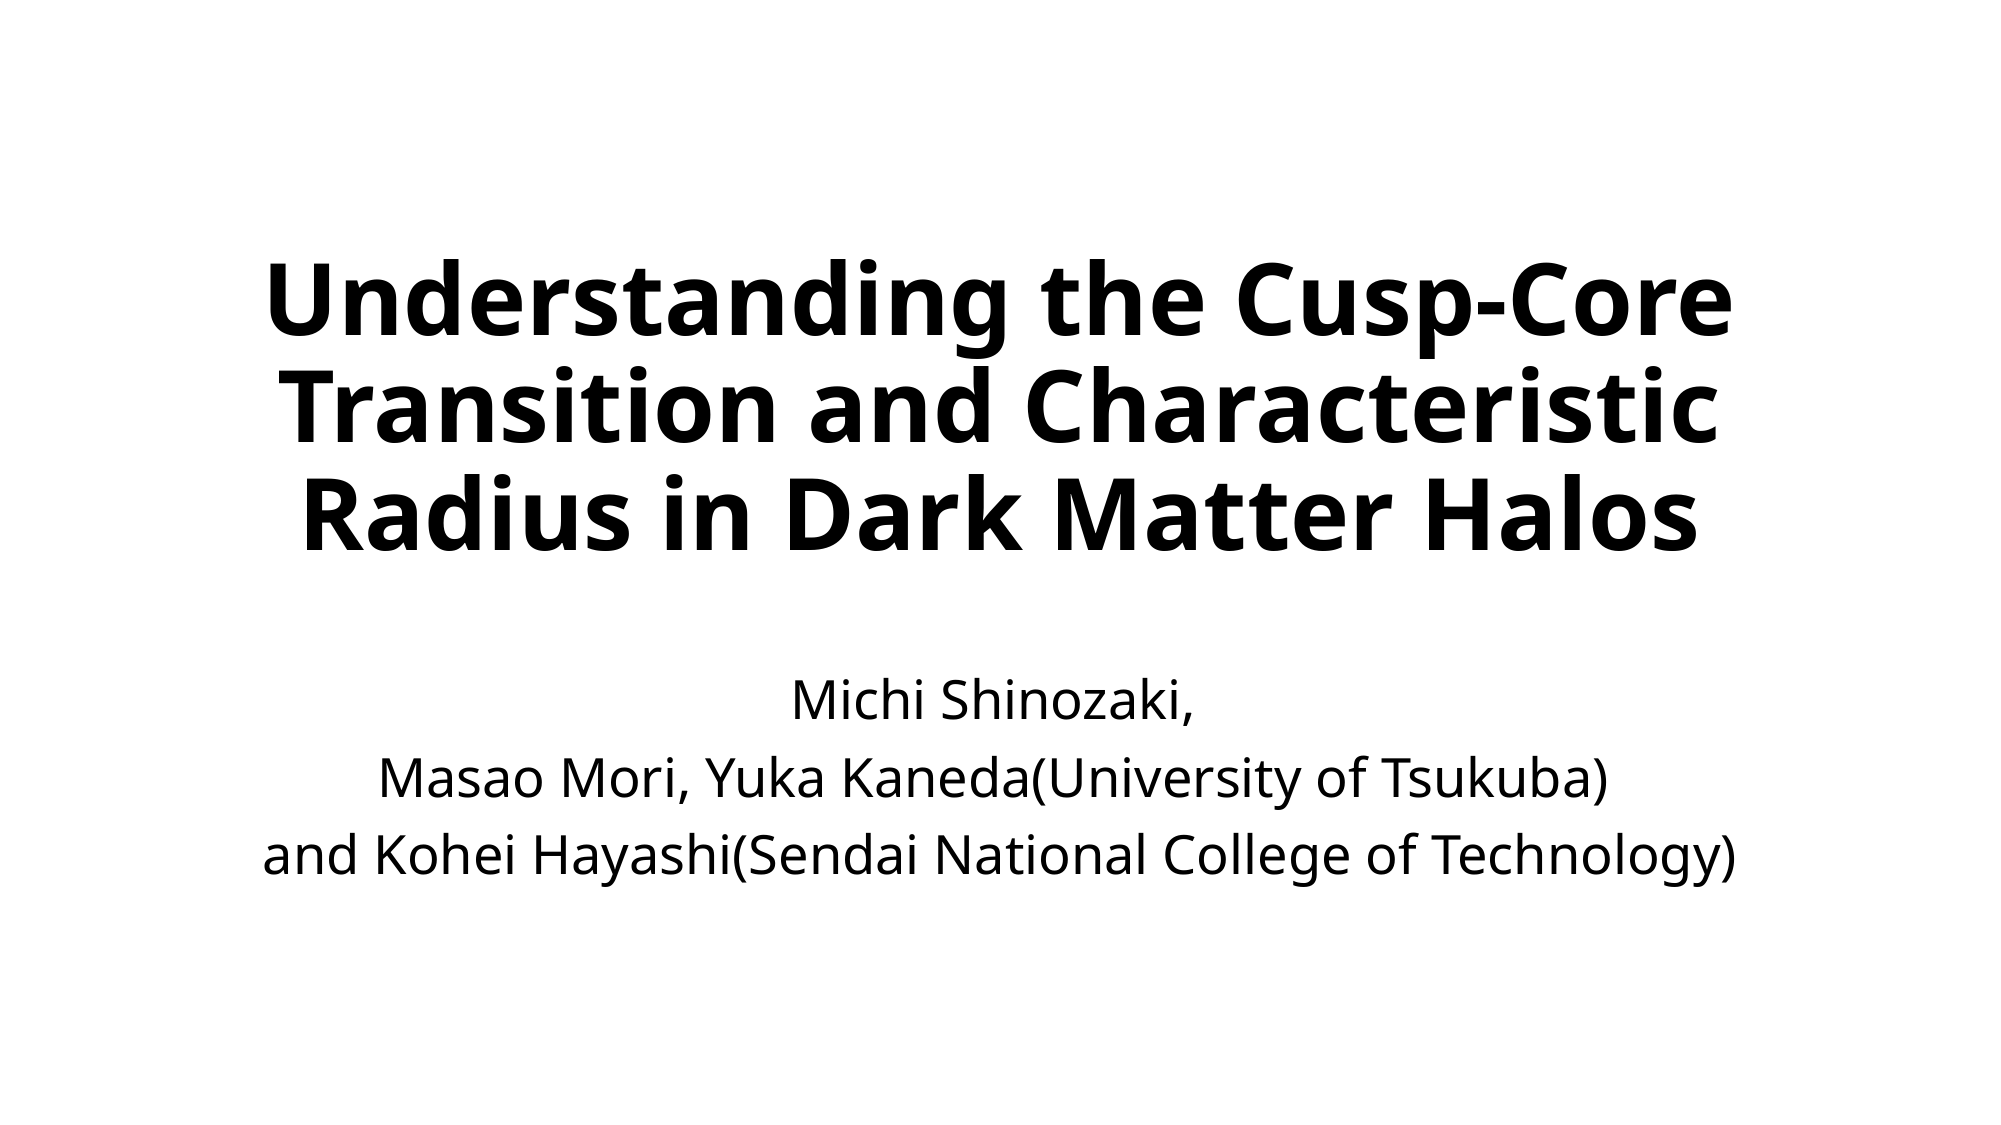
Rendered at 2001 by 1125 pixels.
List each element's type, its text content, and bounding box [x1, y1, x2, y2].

title Understanding the Cusp-Core Transition and Characteristic Radius in Dark Matter Halos [160, 188, 1839, 580]
subtitle Michi Shinozaki, Masao Mori, Yuka Kaneda(University of Tsukuba) and Kohei Hayashi(Sendai National College of Technology) [234, 665, 1766, 937]
